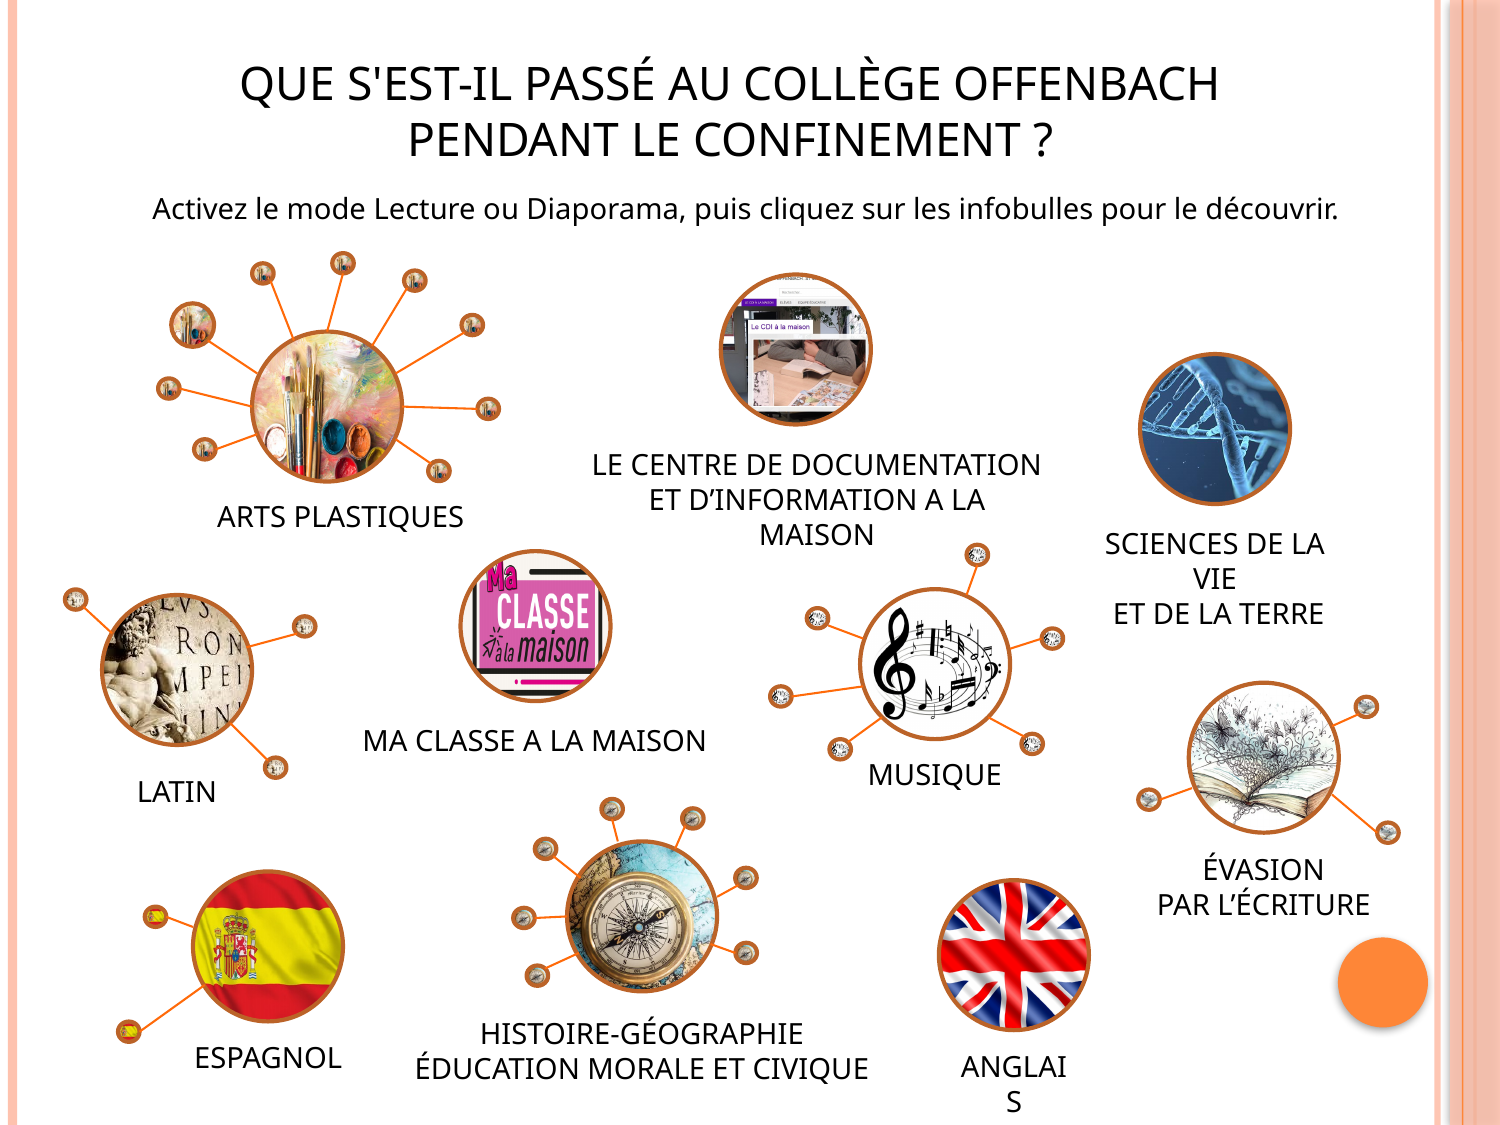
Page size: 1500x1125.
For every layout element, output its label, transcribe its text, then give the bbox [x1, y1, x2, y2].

text_box [511, 905, 536, 931]
text_box [458, 549, 613, 704]
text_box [1009, 637, 1043, 650]
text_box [215, 433, 258, 450]
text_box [544, 952, 580, 969]
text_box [827, 624, 864, 639]
text_box [827, 737, 853, 762]
text_box [1136, 787, 1159, 812]
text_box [674, 825, 686, 850]
text_box [1039, 626, 1066, 651]
text_box [250, 329, 405, 484]
text_box [142, 904, 168, 930]
text_box [524, 963, 550, 988]
text_box [964, 542, 991, 566]
text_box [532, 836, 559, 862]
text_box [138, 984, 206, 1033]
text_box [99, 592, 255, 748]
text_box [1137, 351, 1293, 507]
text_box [710, 943, 736, 954]
text_box [115, 1019, 139, 1044]
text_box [395, 438, 432, 465]
text_box [1353, 694, 1380, 720]
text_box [401, 406, 478, 410]
text_box [1378, 820, 1401, 845]
text_box [718, 272, 873, 427]
text_box MA CLASSE A LA MAISON [347, 714, 723, 800]
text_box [1331, 793, 1378, 834]
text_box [716, 884, 739, 898]
text_box [768, 684, 791, 709]
text_box ÉVASION PAR L’ÉCRITURE [1135, 843, 1392, 929]
title Que s'est-il passé au collège Offenbach pendant le confinement ? [75, 45, 1387, 173]
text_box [611, 818, 619, 842]
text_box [179, 388, 253, 408]
text_box [565, 839, 720, 994]
text_box [857, 587, 1013, 742]
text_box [269, 280, 295, 341]
text_box [263, 755, 289, 780]
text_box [534, 915, 568, 919]
text_box [62, 587, 89, 612]
text_box [599, 796, 625, 821]
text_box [229, 722, 269, 761]
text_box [791, 685, 864, 697]
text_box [395, 331, 466, 374]
text_box ARTS PLASTIQUES [193, 491, 489, 542]
text_box [476, 396, 502, 422]
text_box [165, 916, 194, 928]
text_box [736, 940, 760, 966]
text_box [371, 287, 408, 347]
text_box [966, 564, 978, 596]
text_box Activez le mode Lecture ou Diaporama, puis cliquez sur les infobulles pour le découvrir. [79, 183, 1413, 234]
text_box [1159, 787, 1193, 801]
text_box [552, 855, 582, 879]
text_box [82, 606, 113, 634]
text_box LATIN [29, 766, 325, 817]
text_box [733, 865, 759, 891]
text_box [169, 301, 217, 349]
text_box ESPAGNOL [120, 1031, 416, 1082]
text_box [156, 376, 182, 401]
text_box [847, 716, 883, 743]
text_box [1331, 713, 1360, 727]
text_box [291, 614, 318, 639]
text_box SCIENCES DE LA VIE ET DE LA TERRE [1068, 518, 1363, 638]
text_box [401, 268, 428, 293]
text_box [326, 272, 344, 333]
text_box [459, 312, 486, 338]
text_box [426, 458, 452, 484]
text_box LE CENTRE DE DOCUMENTATION ET D’INFORMATION A LA MAISON [572, 439, 1062, 559]
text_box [207, 339, 258, 374]
text_box [1019, 731, 1046, 757]
text_box [191, 437, 215, 462]
text_box [1186, 680, 1341, 835]
text_box MUSIQUE [838, 749, 1031, 799]
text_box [245, 633, 298, 648]
text_box [190, 869, 346, 1024]
text_box [250, 261, 276, 286]
text_box [330, 251, 356, 275]
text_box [987, 716, 1025, 738]
text_box ANGLAIS [938, 1040, 1089, 1125]
text_box [804, 606, 831, 631]
text_box [936, 878, 1092, 1033]
text_box [680, 806, 706, 831]
text_box HISTOIRE-GÉOGRAPHIE ÉDUCATION MORALE ET CIVIQUE [382, 1008, 901, 1093]
